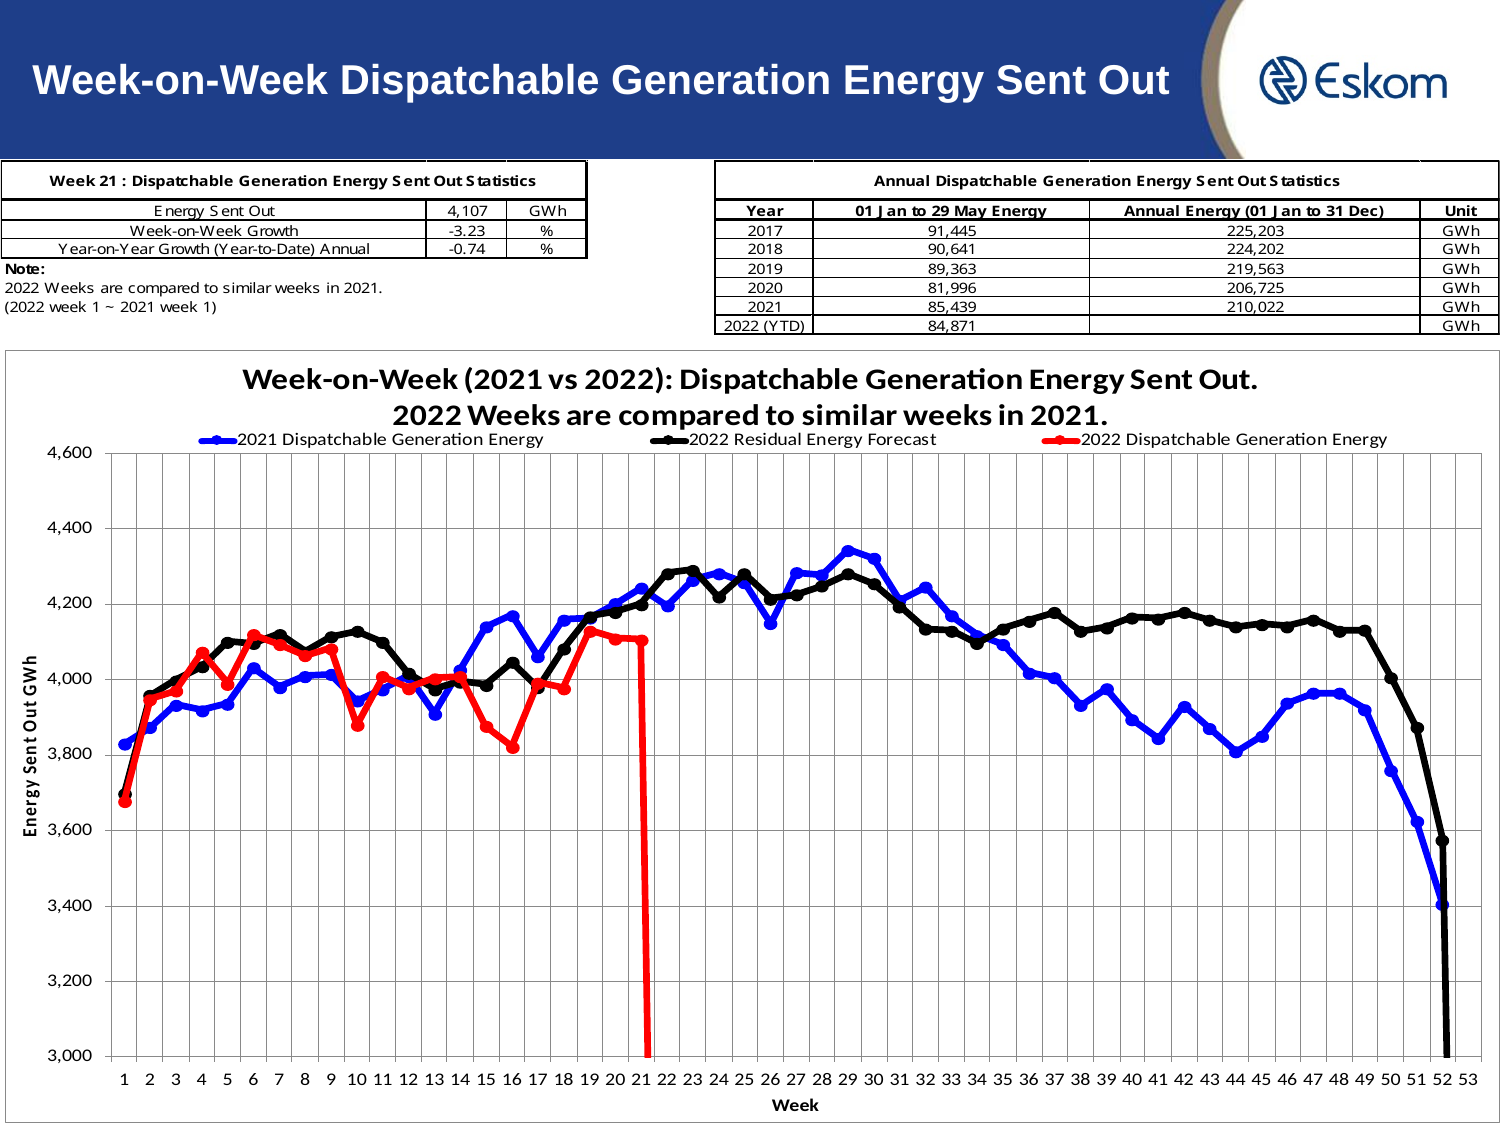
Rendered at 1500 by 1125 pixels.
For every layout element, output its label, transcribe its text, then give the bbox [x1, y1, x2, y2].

picture [1257, 55, 1450, 105]
picture [0, 160, 1500, 1125]
picture [0, 0, 1246, 159]
text_box Week-on-Week Dispatchable Generation Energy Sent Out [17, 27, 1206, 137]
